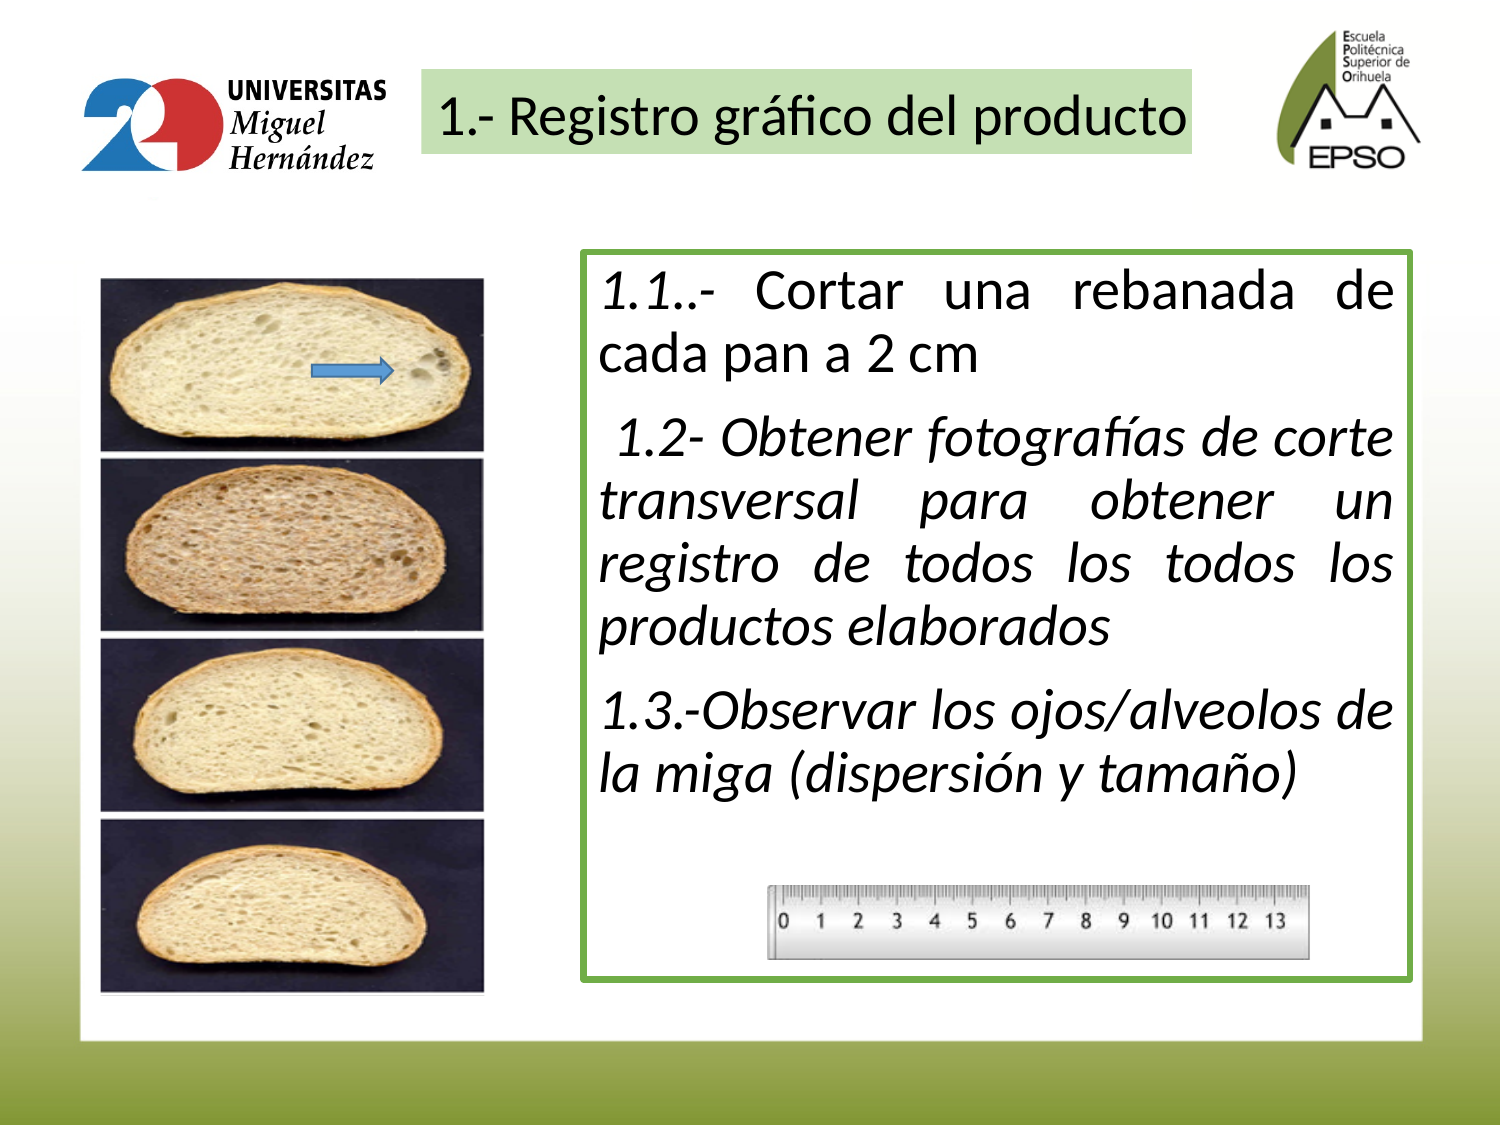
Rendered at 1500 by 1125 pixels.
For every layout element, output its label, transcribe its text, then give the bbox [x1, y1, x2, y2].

text_box 1.- Registro gráfico del producto [421, 69, 1192, 154]
picture [0, 0, 1500, 1125]
list 1.1..- Cortar una rebanada de cada pan a 2 cm 1.2- Obtener fotografías de corte transversal para obtener un registro de todos los todos los productos elaborados 1.3.-Observar los ojos/alveolos de la miga (dispersión y tamaño) [583, 252, 1410, 980]
